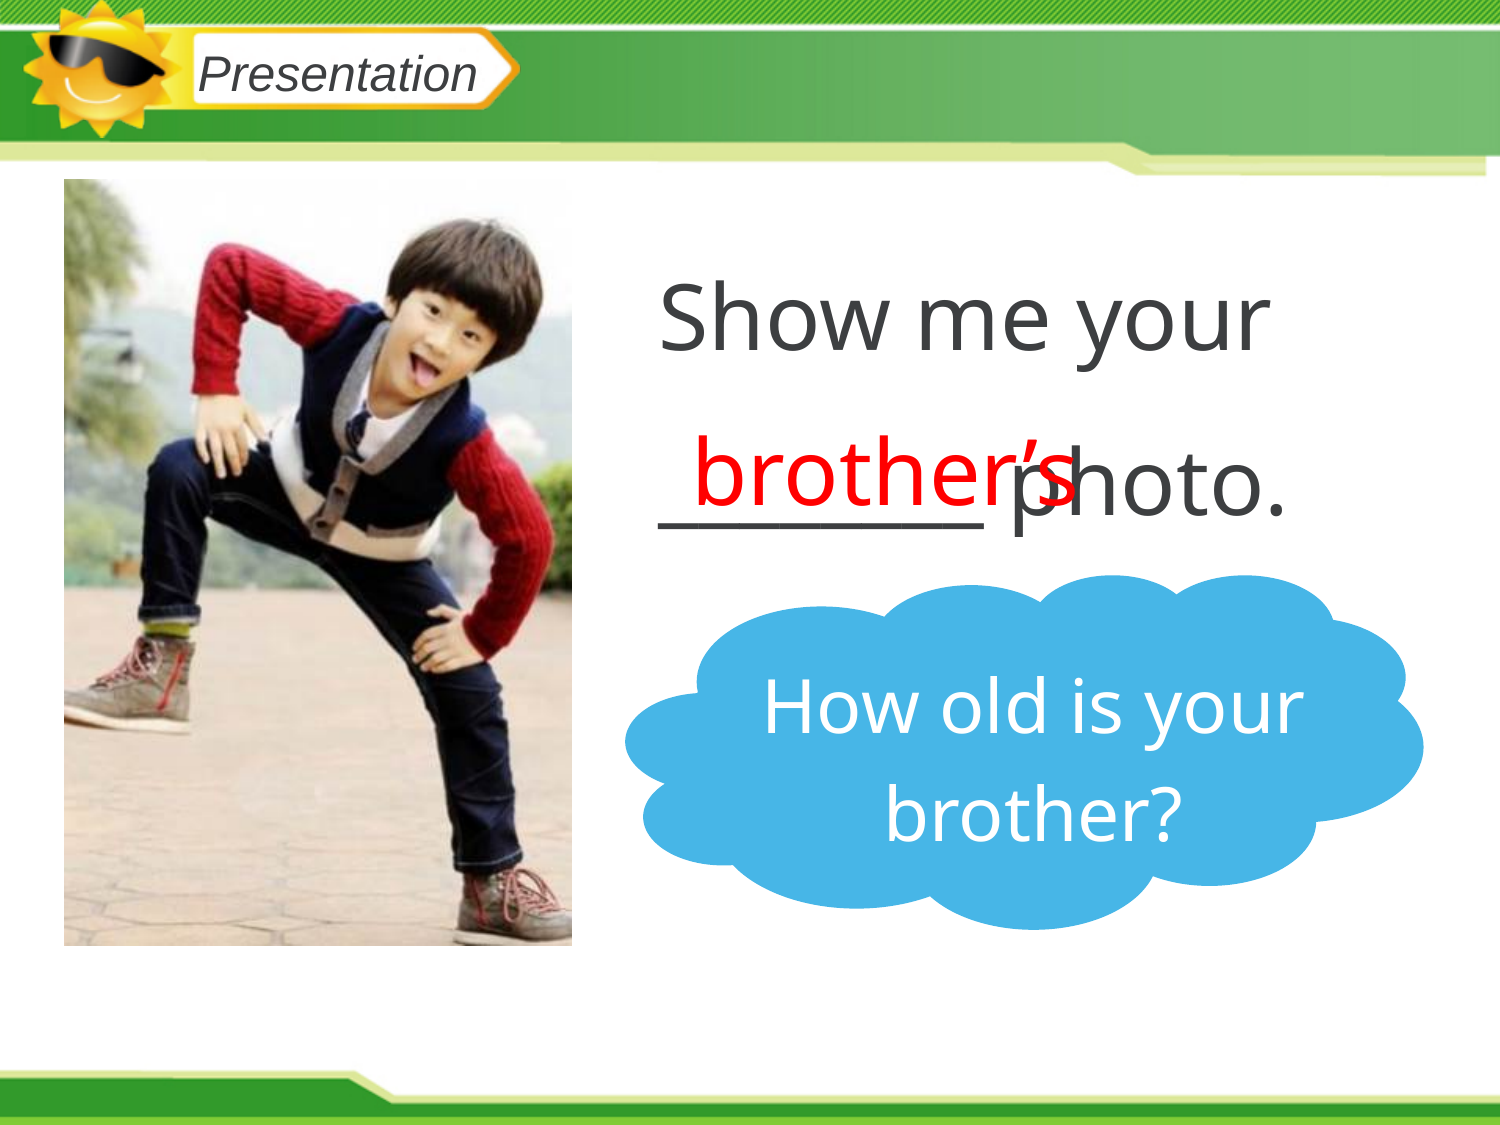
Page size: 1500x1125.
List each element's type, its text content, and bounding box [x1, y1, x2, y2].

text_box Show me your ________ photo. [643, 196, 1436, 541]
text_box brother’s [596, 373, 1175, 532]
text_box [625, 574, 1424, 929]
picture [0, 0, 1500, 1125]
